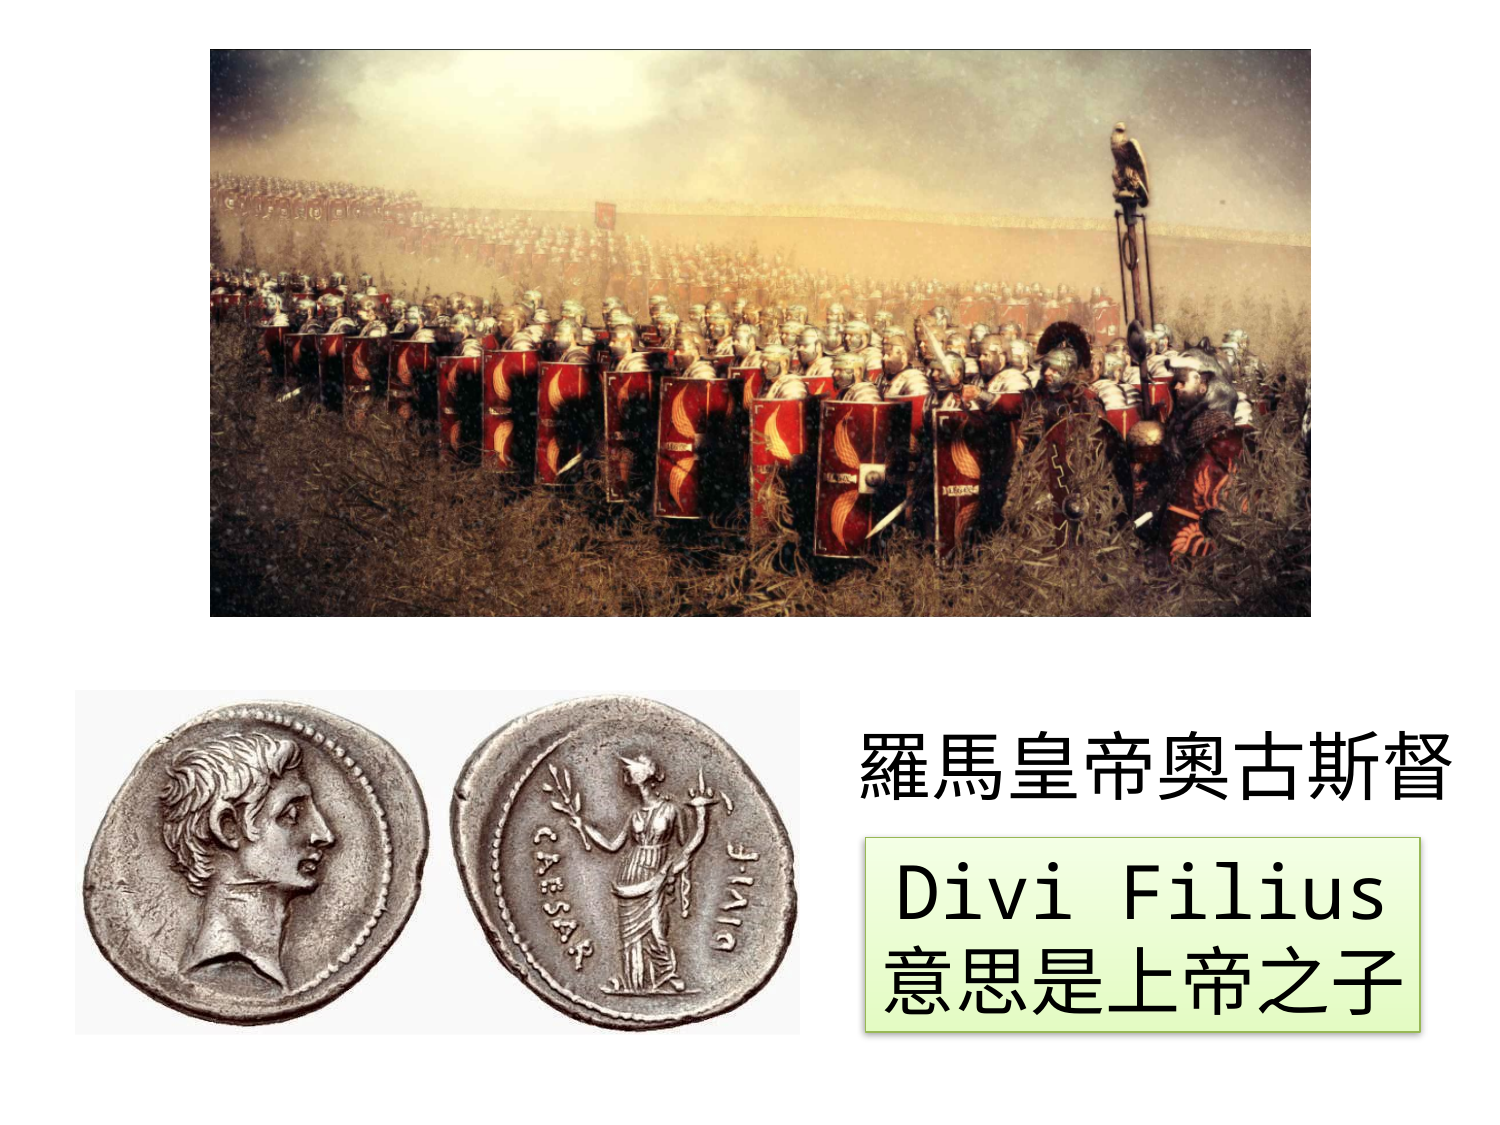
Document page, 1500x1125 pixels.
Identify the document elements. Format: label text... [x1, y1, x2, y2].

text_box Divi Filius 意思是上帝之子 [865, 837, 1421, 1033]
picture [210, 49, 1311, 617]
picture [74, 690, 801, 1035]
text_box 羅馬皇帝奧古斯督 [841, 712, 1472, 818]
